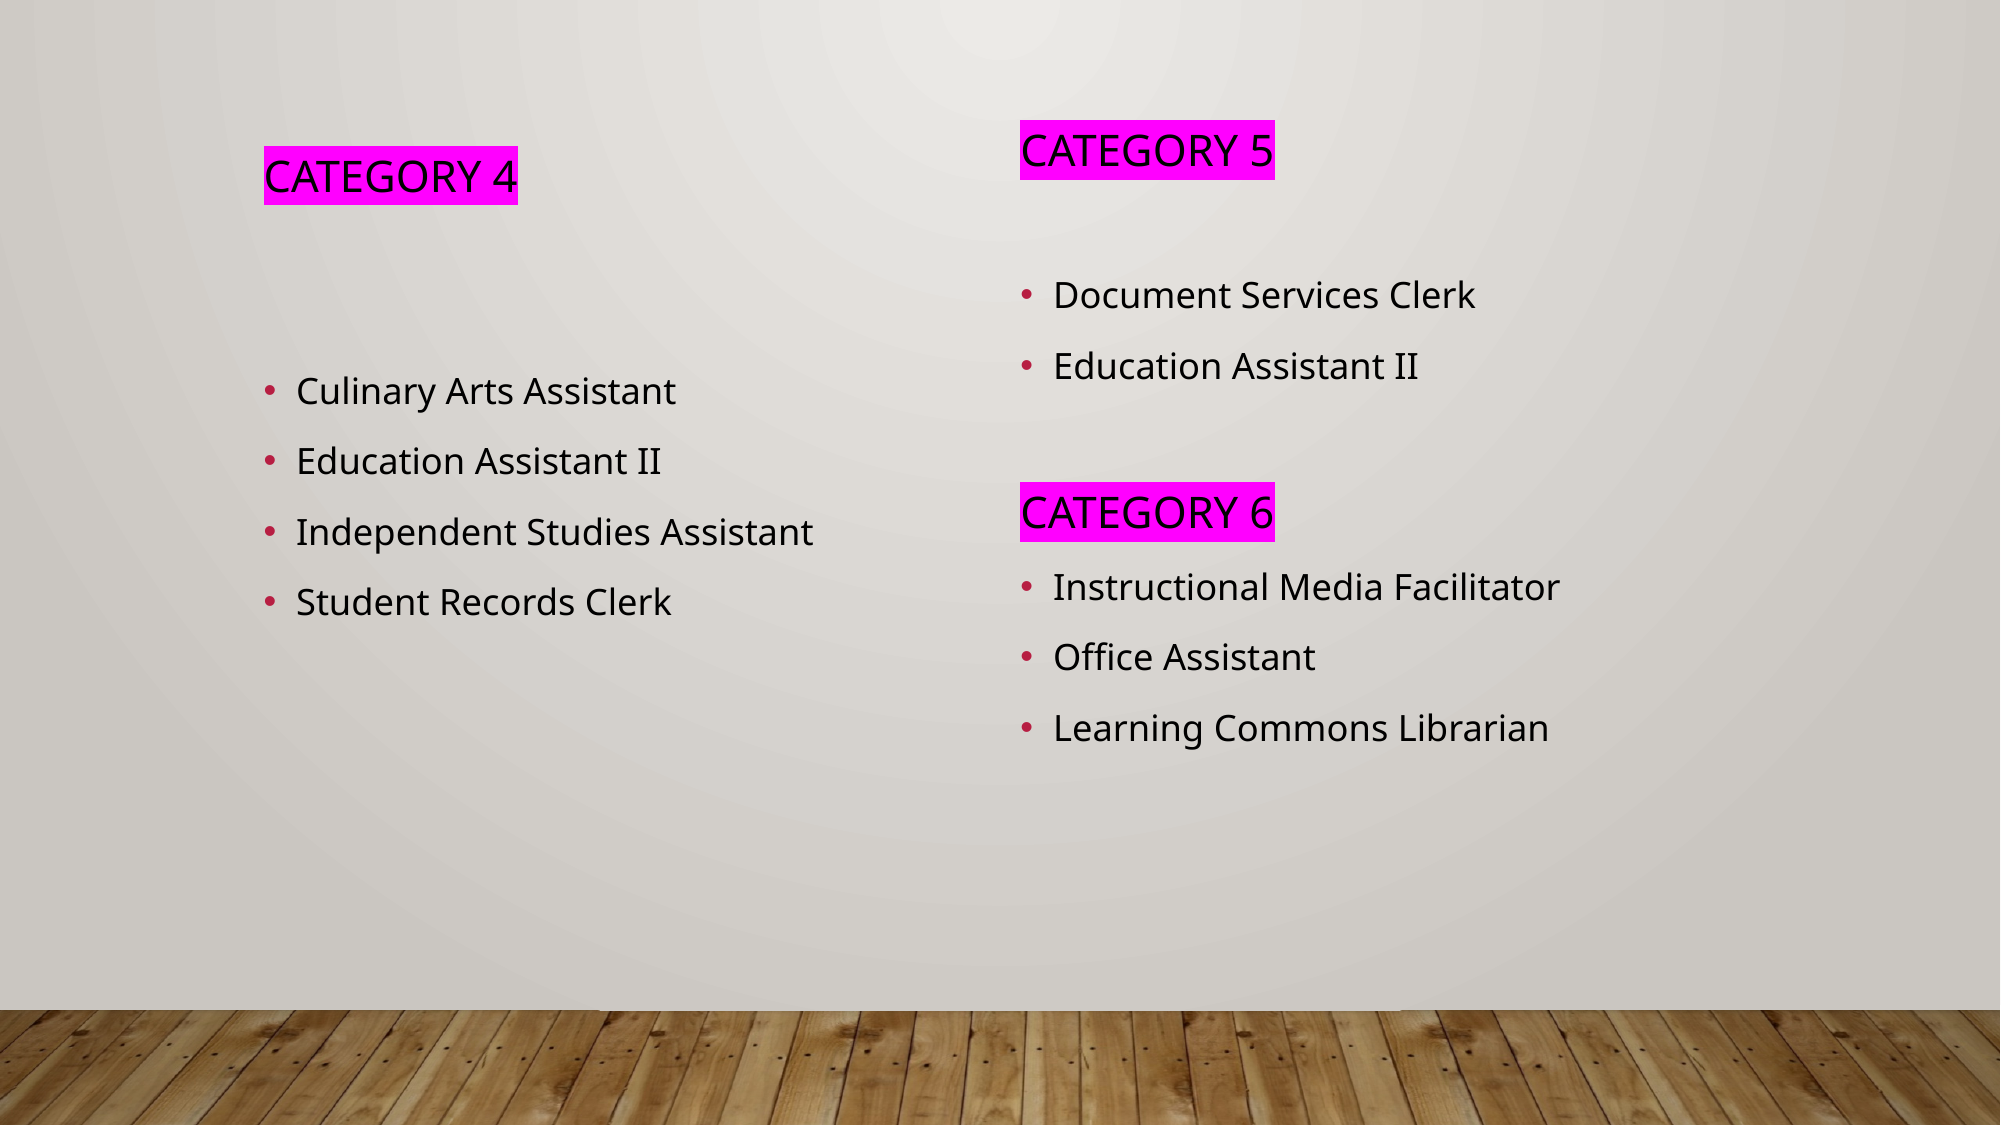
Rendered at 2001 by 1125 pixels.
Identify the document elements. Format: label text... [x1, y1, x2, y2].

text_box [0, 0, 2000, 1004]
list CATEGORY 5 Document Services Clerk Education Assistant II CATEGORY 6 Instructional Media Facilitator Office Assistant Learning Commons Librarian [1005, 105, 1752, 905]
list CATEGORY 4 Culinary Arts Assistant Education Assistant II Independent Studies Assistant Student Records Clerk [248, 130, 990, 905]
picture [0, 1006, 2000, 1125]
